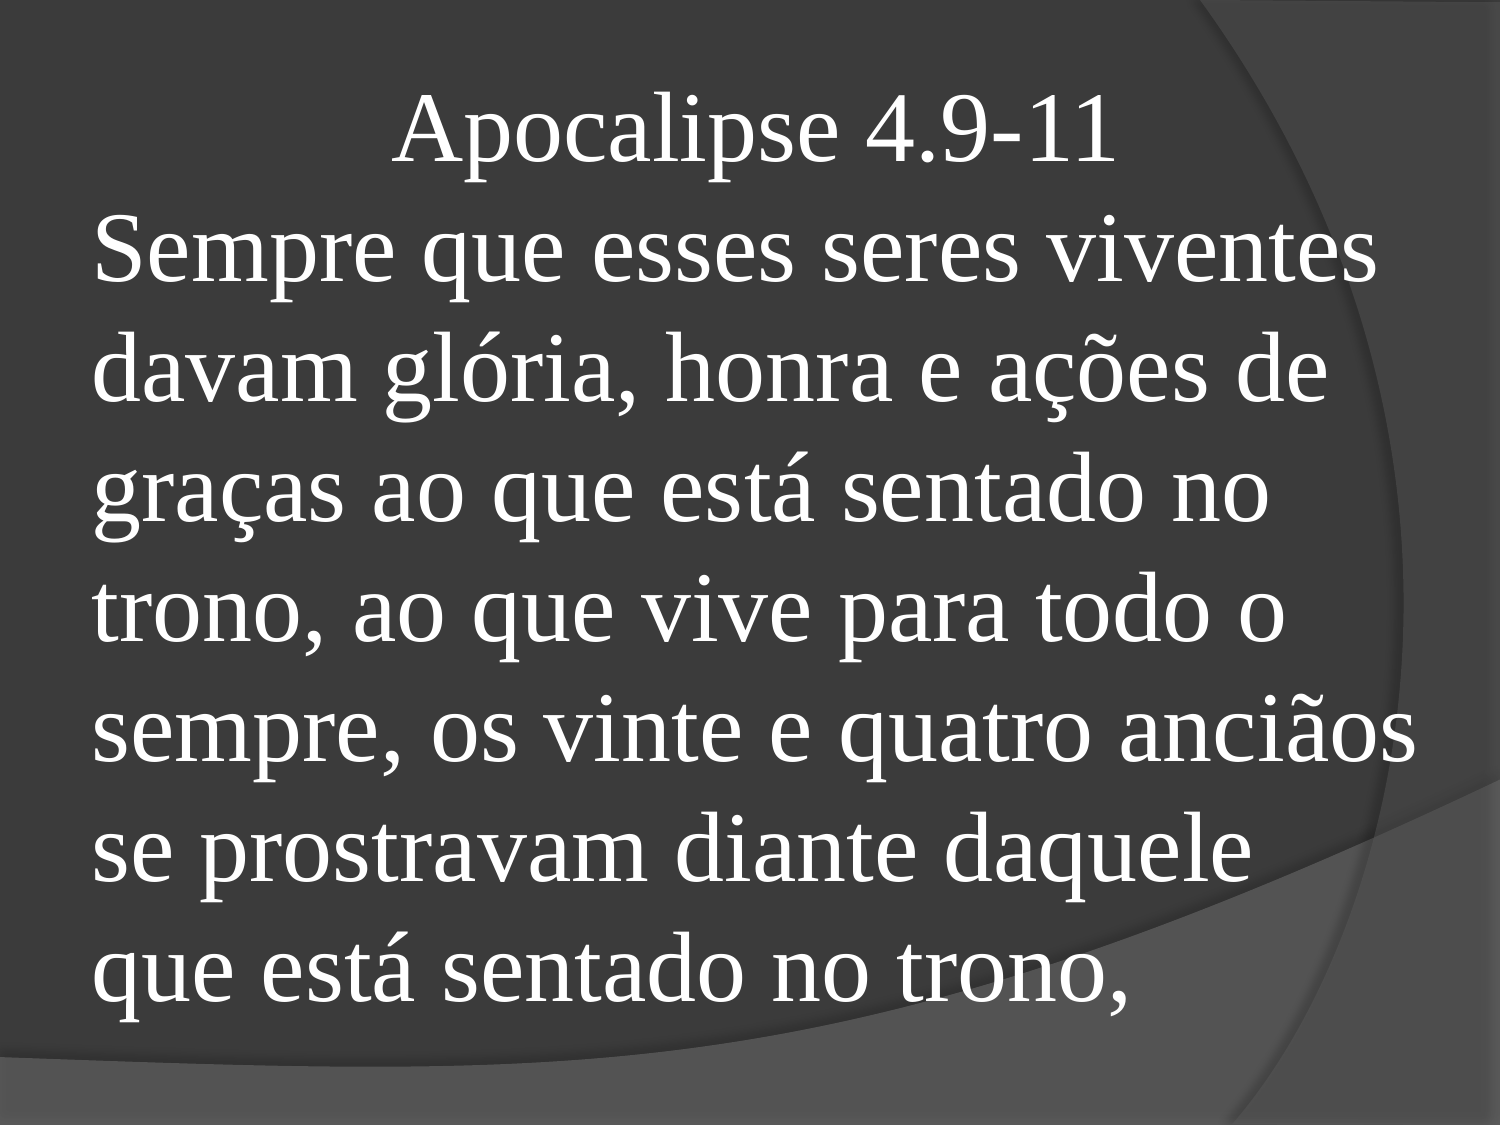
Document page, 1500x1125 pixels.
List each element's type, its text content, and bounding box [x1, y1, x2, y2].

text_box Apocalipse 4.9-11 Sempre que esses seres viventes davam glória, honra e ações de graças ao que está sentado no trono, ao que vive para todo o sempre, os vinte e quatro anciãos se prostravam diante daquele que está sentado no trono, [76, 54, 1436, 1125]
